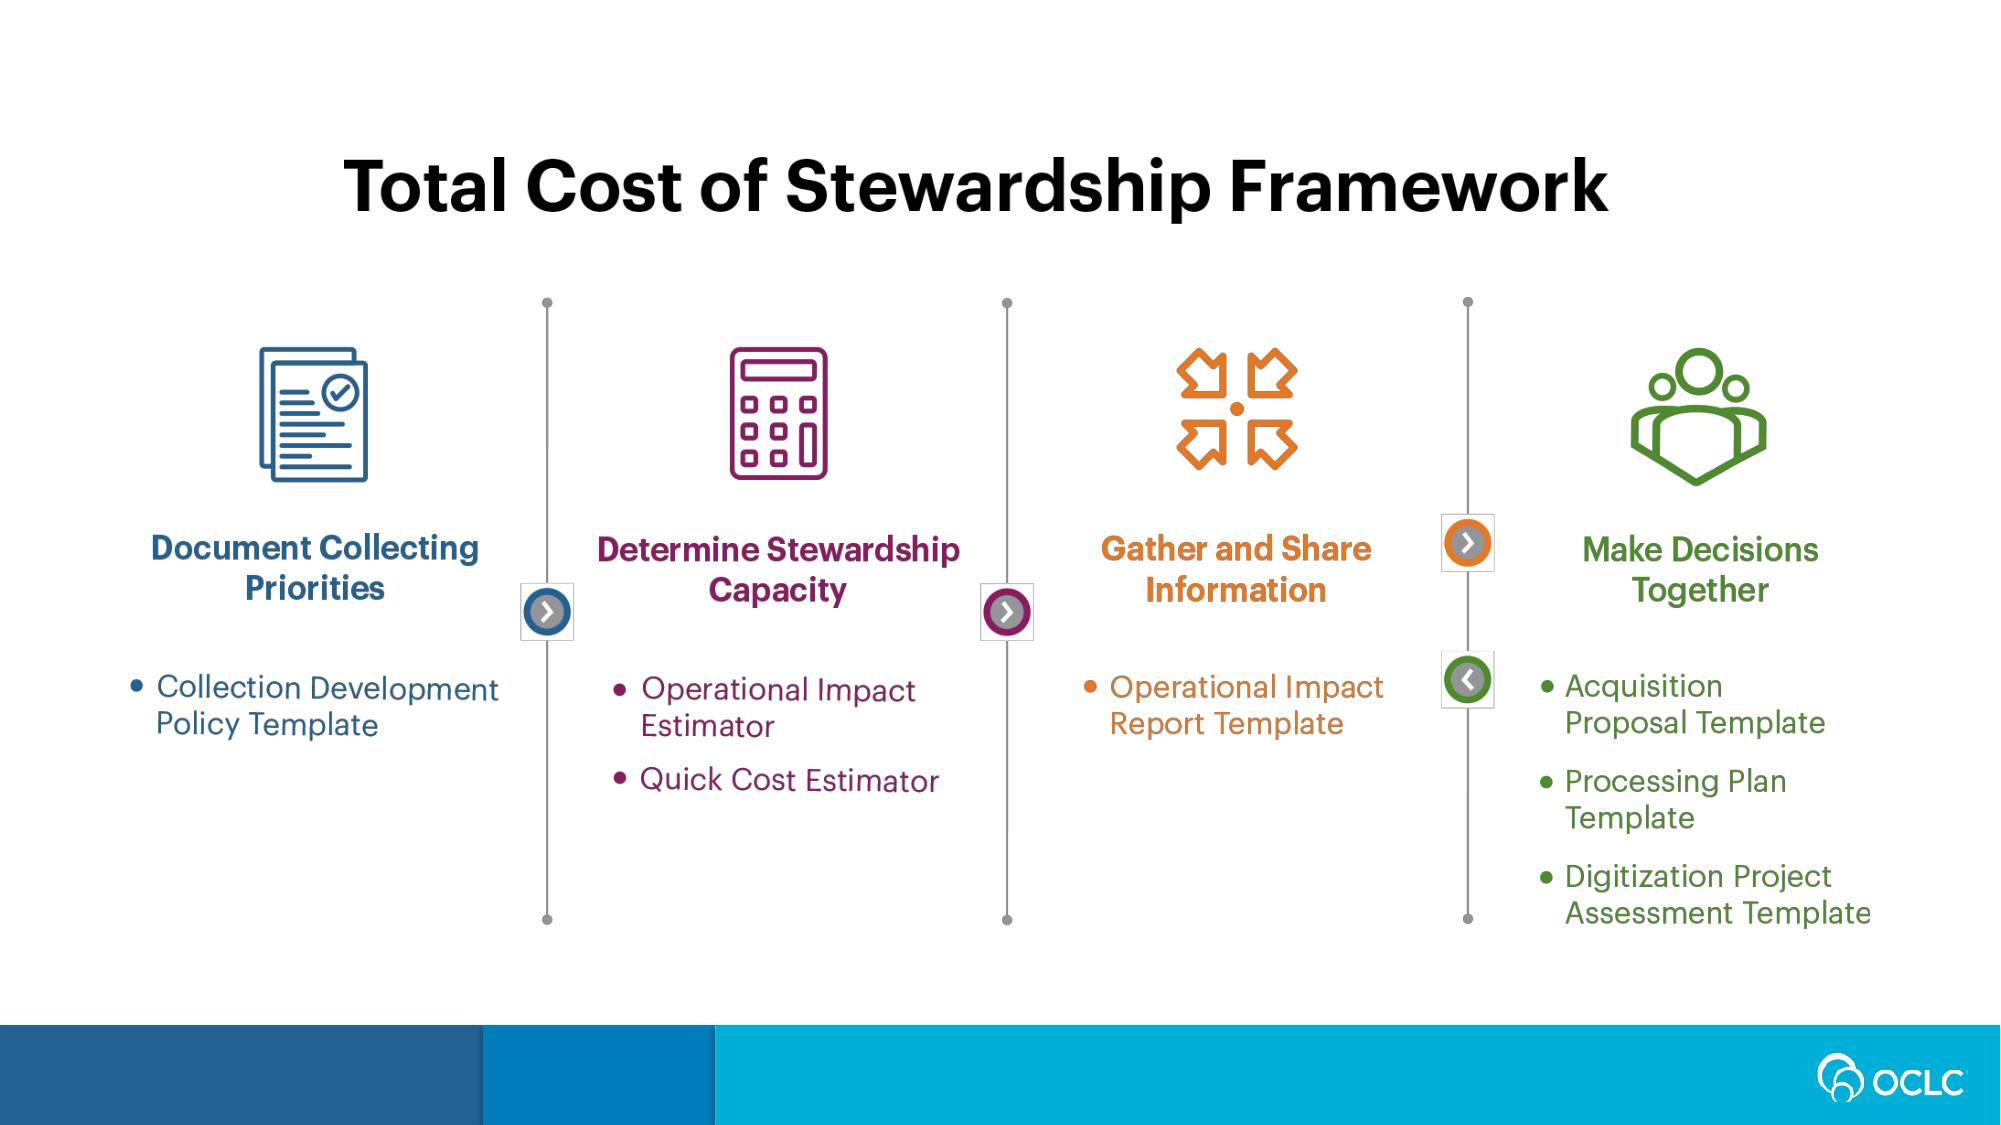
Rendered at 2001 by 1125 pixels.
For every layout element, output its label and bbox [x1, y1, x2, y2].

picture [129, 157, 1871, 929]
